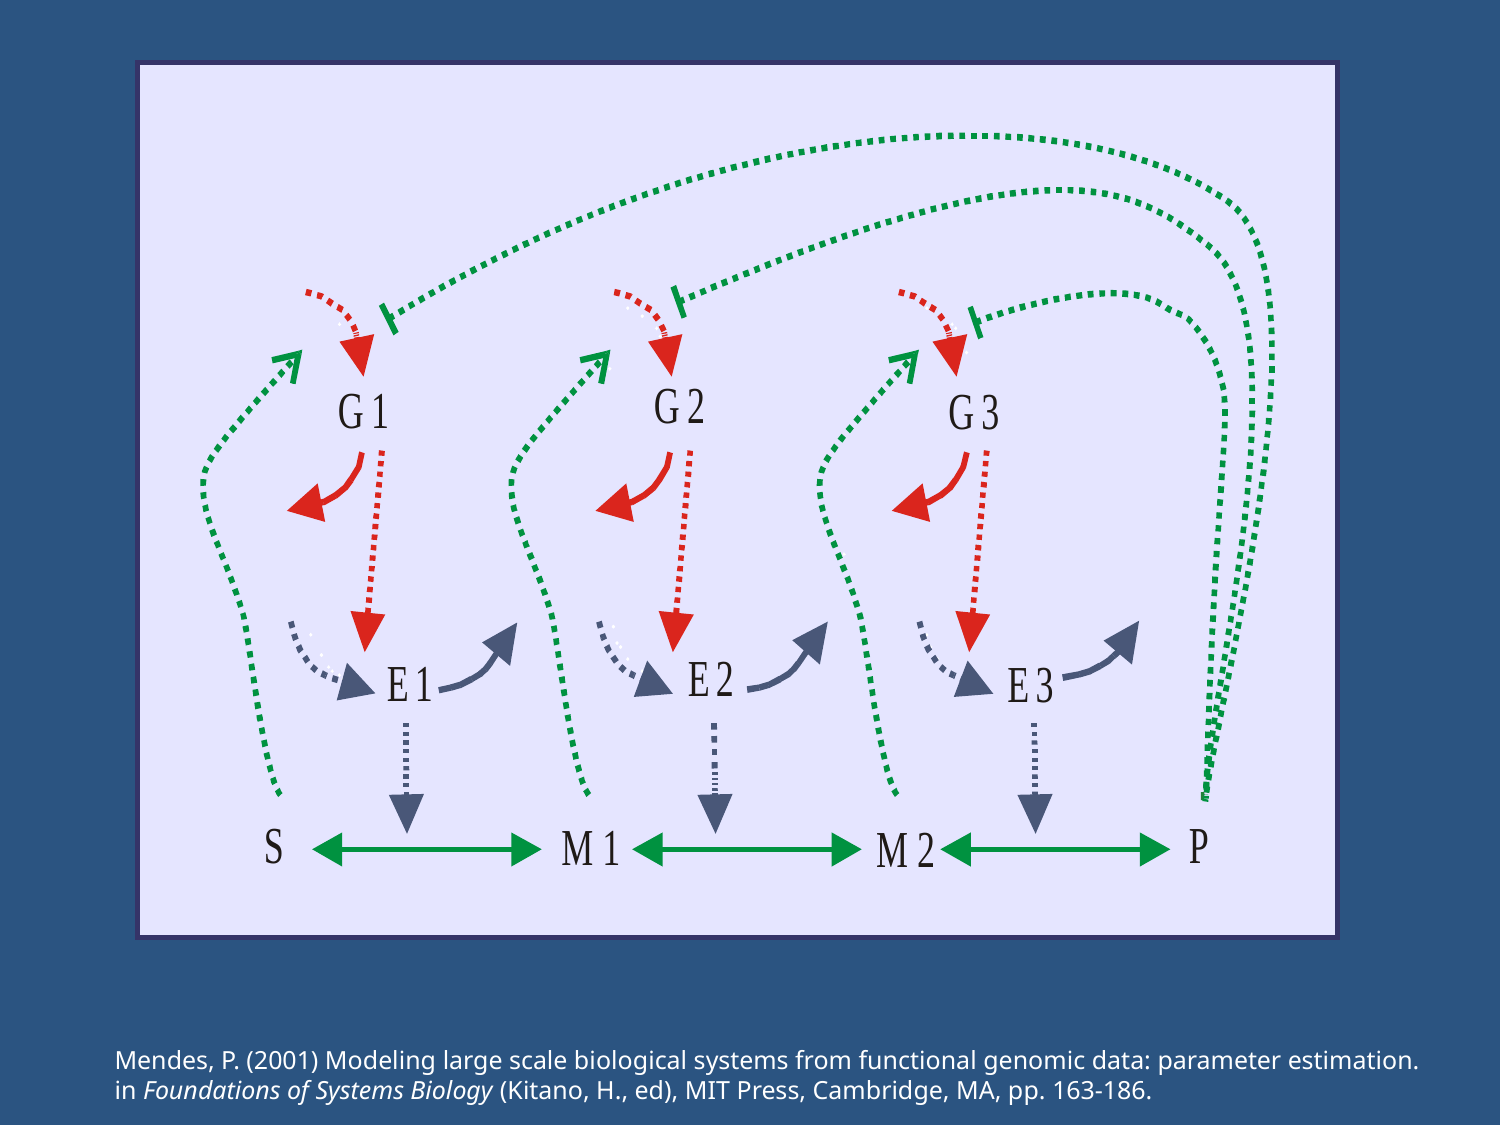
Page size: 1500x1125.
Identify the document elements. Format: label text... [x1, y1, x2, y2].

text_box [137, 62, 1338, 938]
text_box Mendes, P. (2001) Modeling large scale biological systems from functional genomic data: parameter estimation. in Foundations of Systems Biology (Kitano, H., ed), MIT Press, Cambridge, MA, pp. 163-186. [99, 1037, 1500, 1125]
